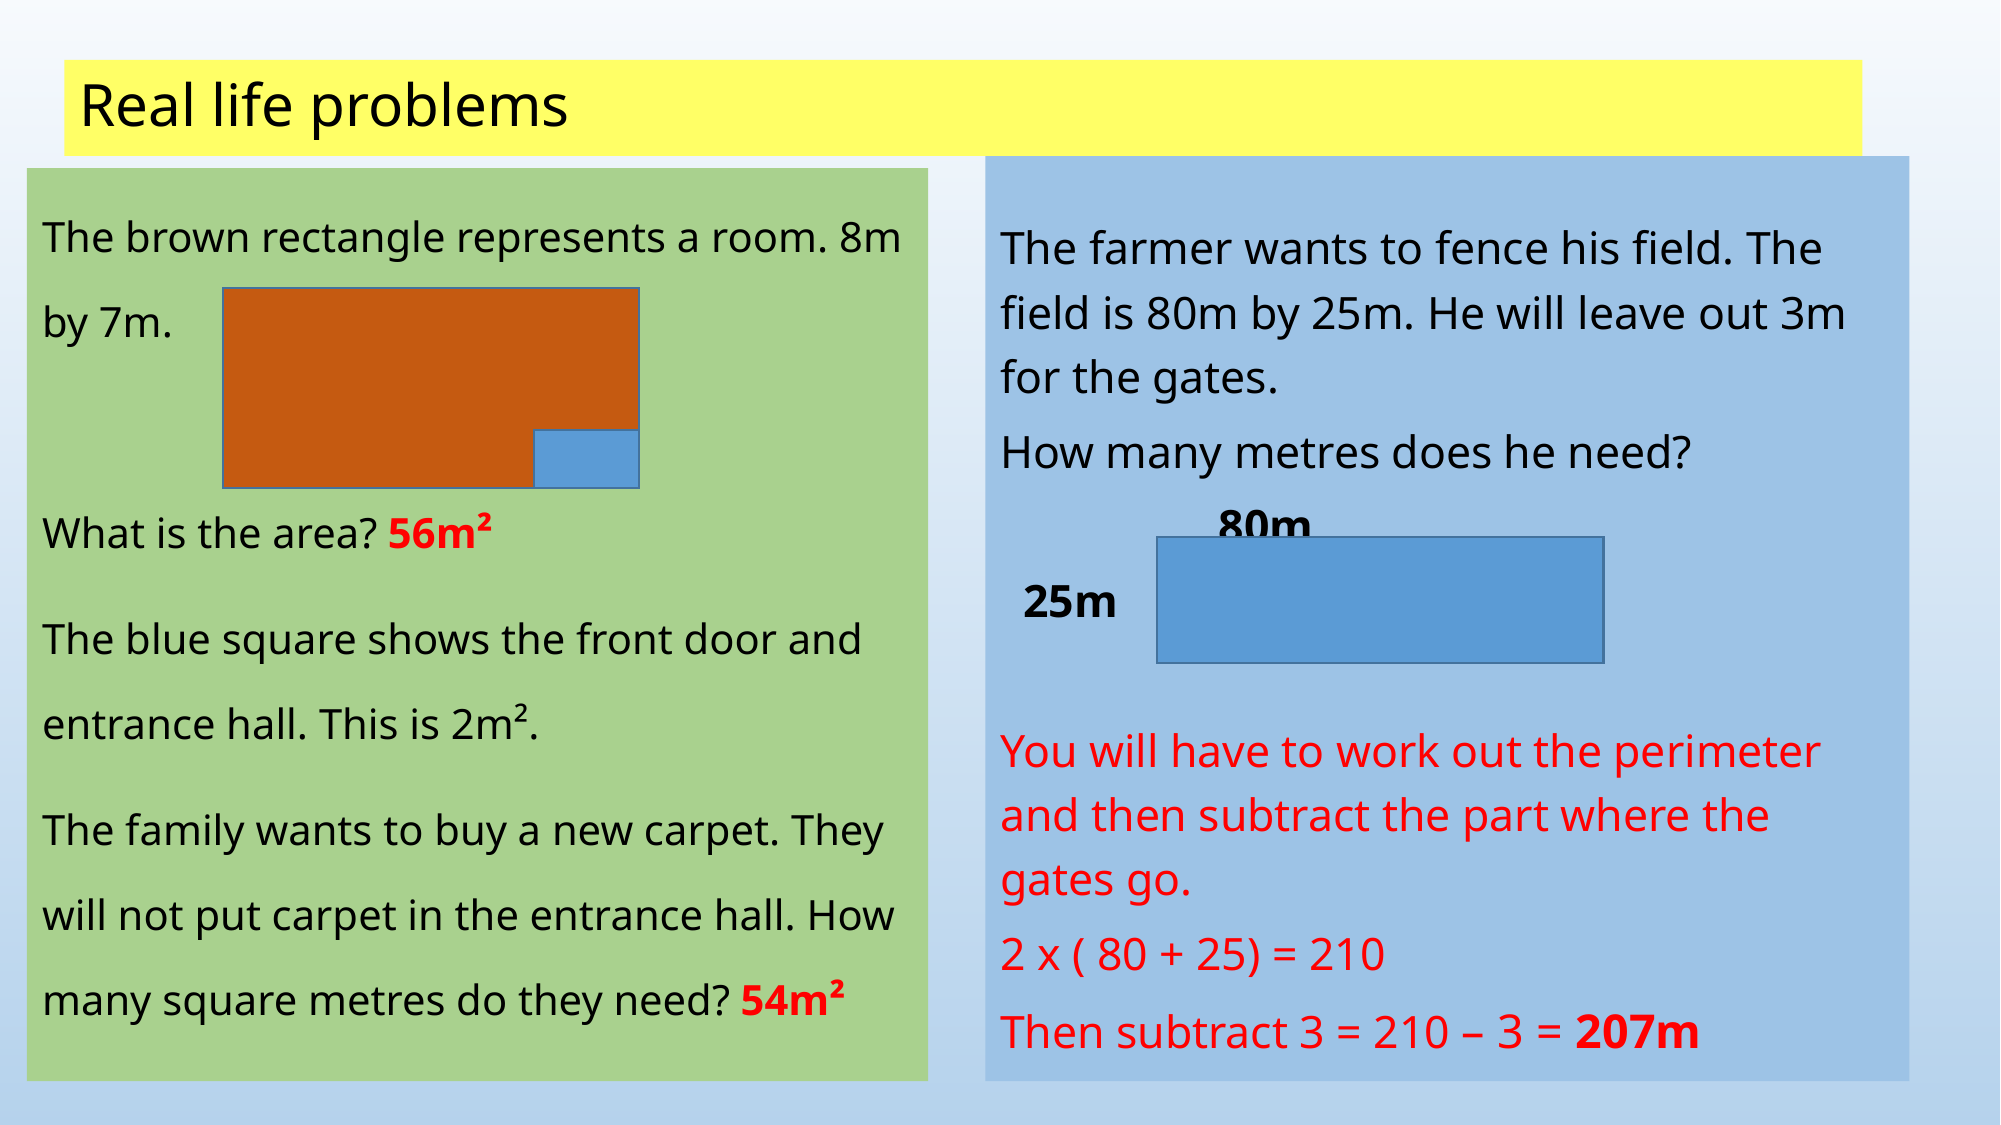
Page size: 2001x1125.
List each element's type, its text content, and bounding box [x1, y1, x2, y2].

text_box [222, 287, 640, 489]
list The farmer wants to fence his field. The field is 80m by 25m. He will leave out 3m for the gates. How many metres does he need? 80m 25m You will have to work out the perimeter and then subtract the part where the gates go. 2 x ( 80 + 25) = 210 Then subtract 3 = 210 – 3 = 207m [985, 156, 1910, 1082]
text_box [533, 429, 640, 489]
title Real life problems [64, 59, 1863, 156]
list The brown rectangle represents a room. 8m by 7m. What is the area? 56m² The blue square shows the front door and entrance hall. This is 2m². The family wants to buy a new carpet. They will not put carpet in the entrance hall. How many square metres do they need? 54m² [26, 168, 929, 1082]
text_box [1156, 536, 1605, 664]
